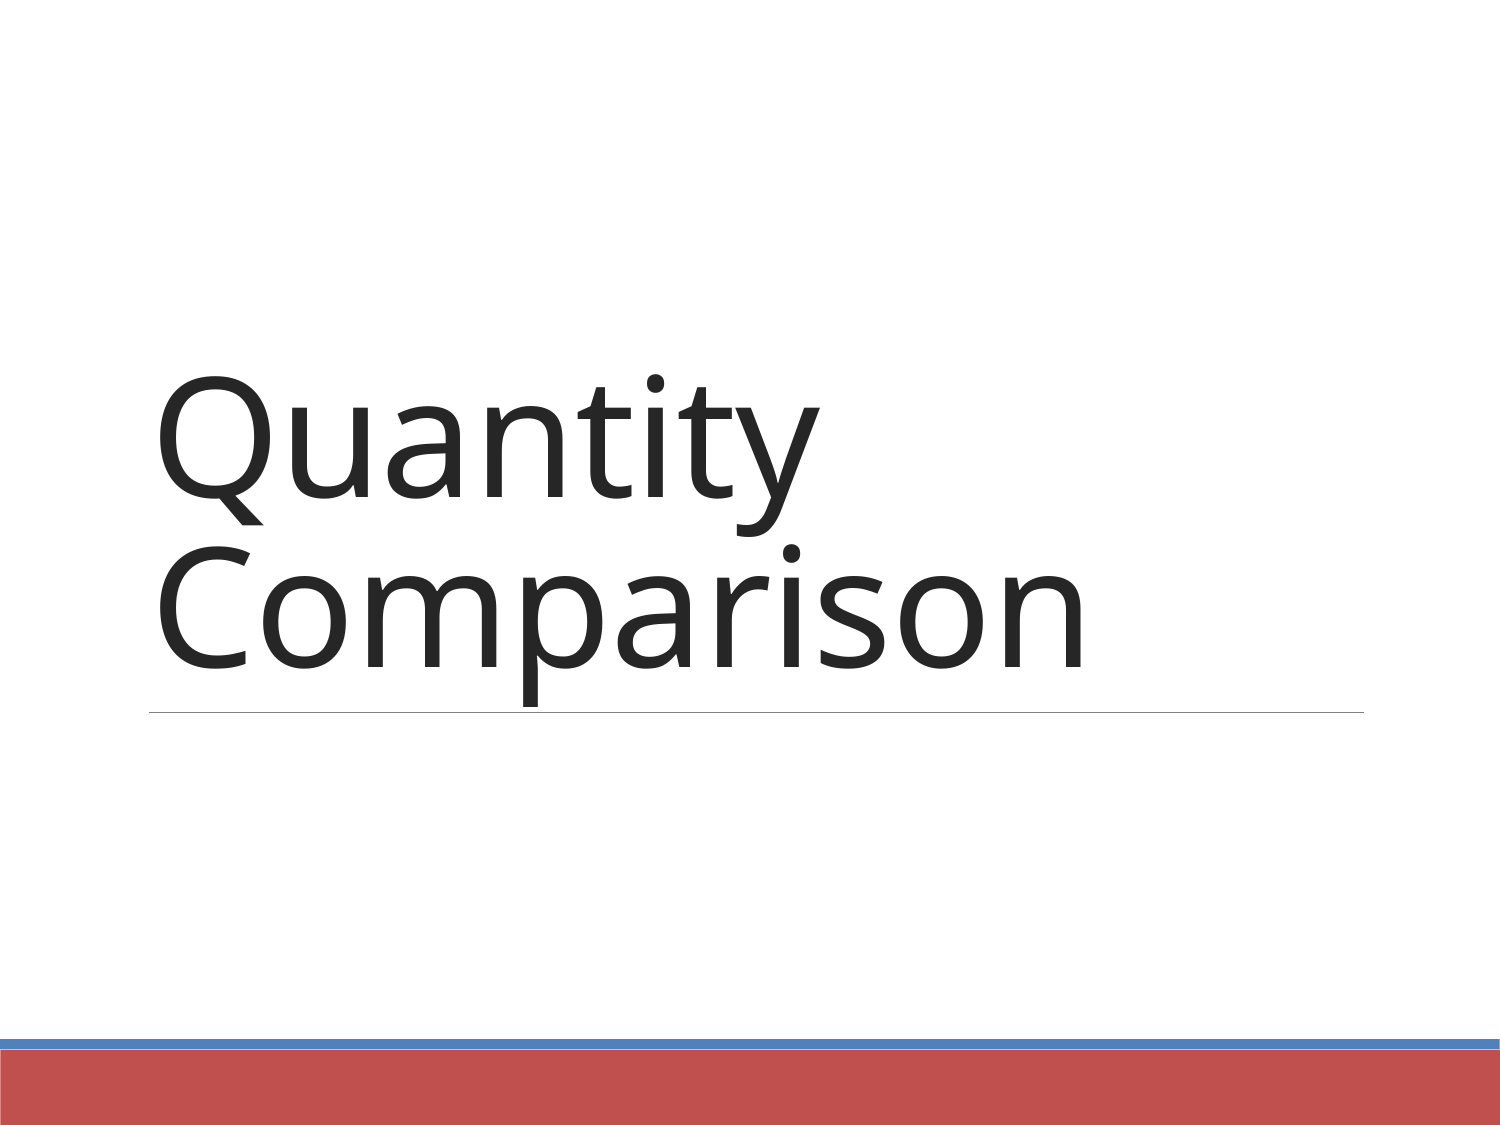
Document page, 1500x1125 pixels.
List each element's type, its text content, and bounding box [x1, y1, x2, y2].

title Quantity Comparison [135, 124, 1373, 710]
